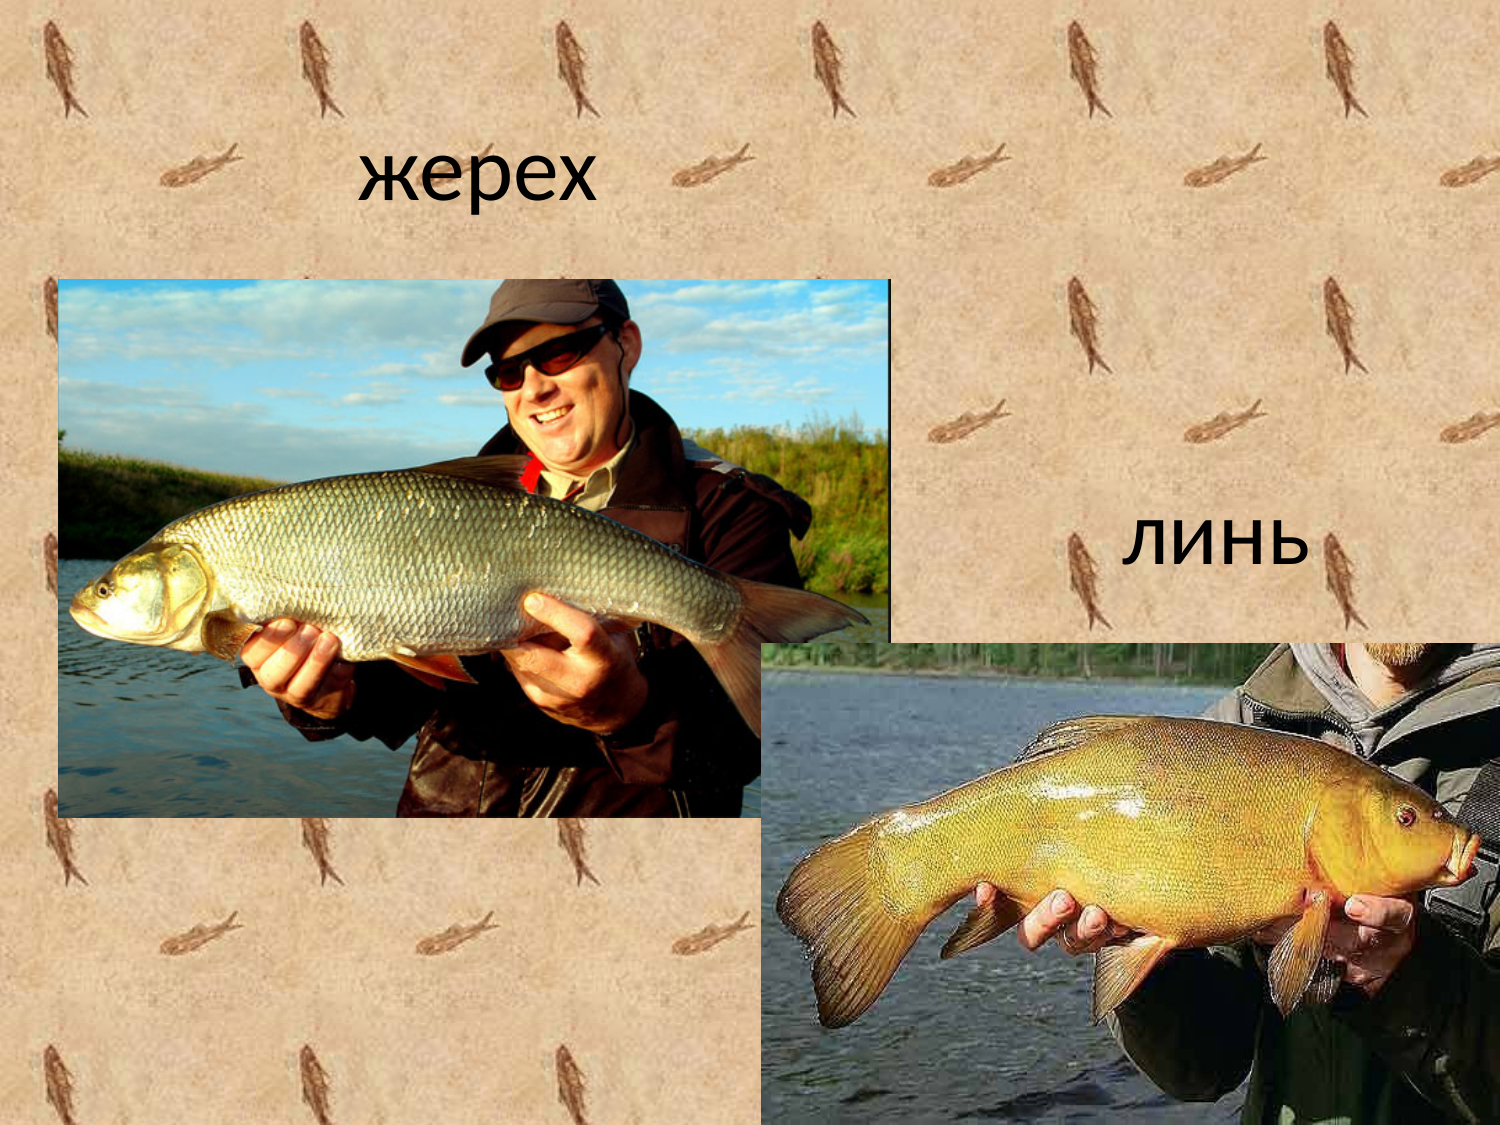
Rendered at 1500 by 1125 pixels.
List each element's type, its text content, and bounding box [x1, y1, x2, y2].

picture [0, 0, 1500, 1125]
text_box линь [1007, 433, 1425, 622]
title жерех [234, 70, 722, 258]
